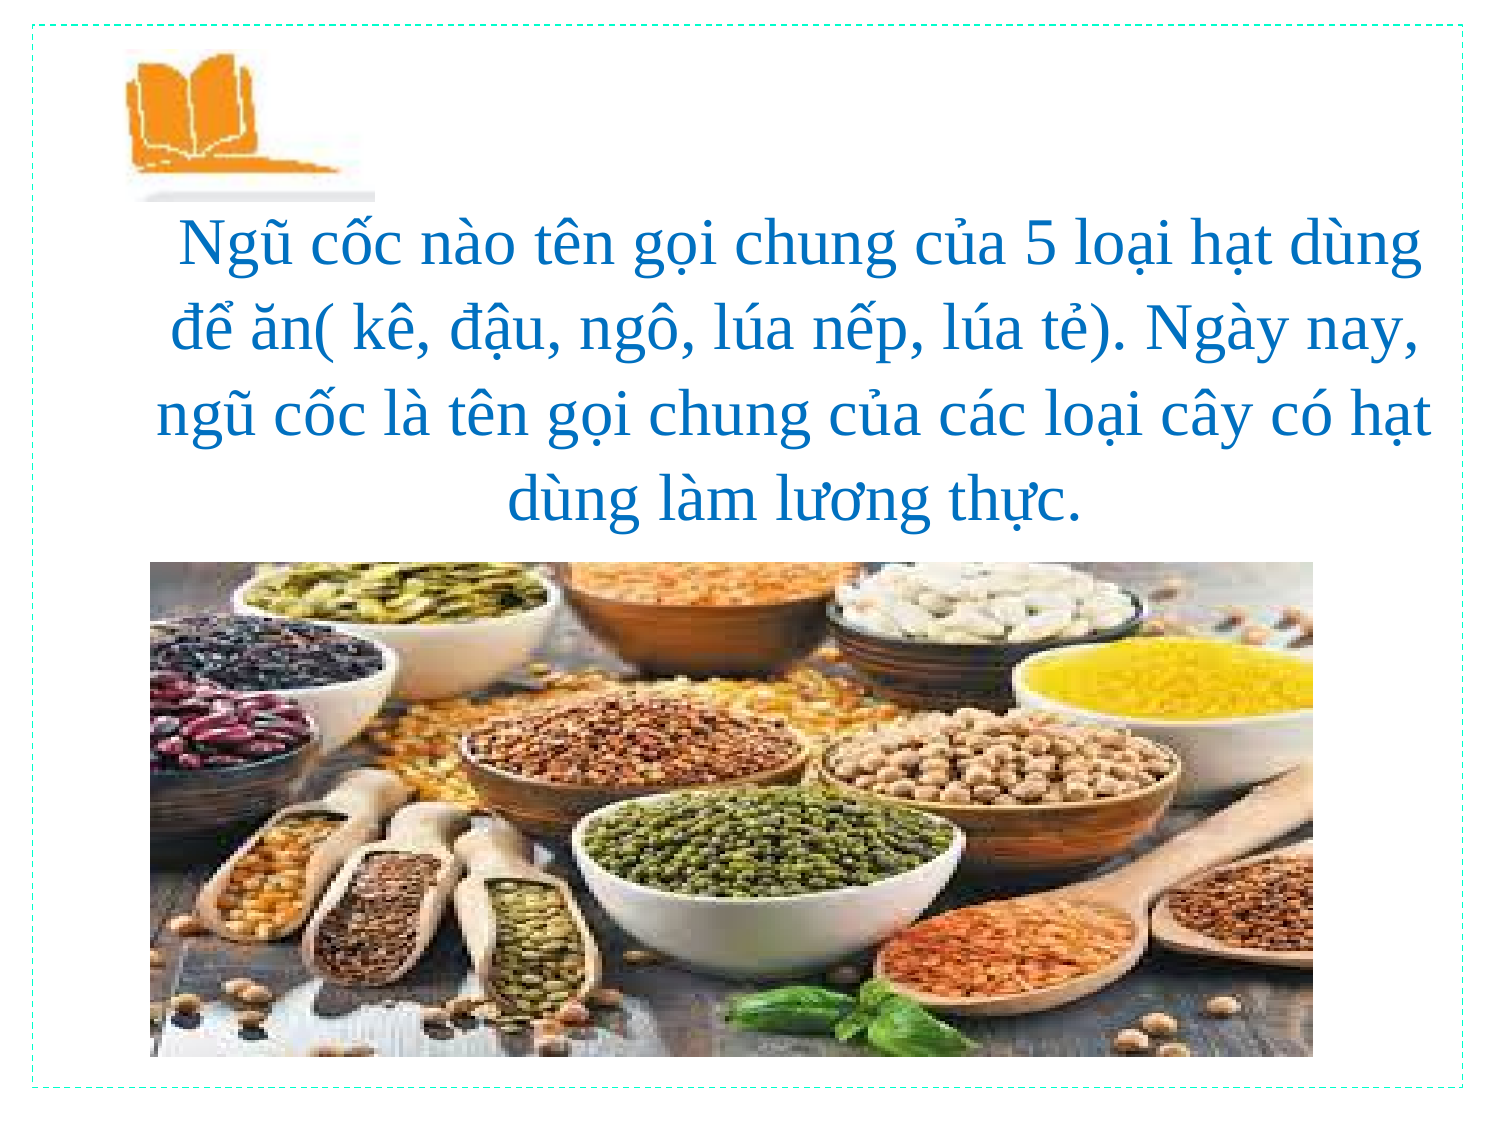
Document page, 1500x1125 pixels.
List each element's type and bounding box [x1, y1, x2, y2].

picture [107, 49, 376, 202]
picture [149, 562, 1313, 1058]
text_box [32, 24, 1463, 1088]
